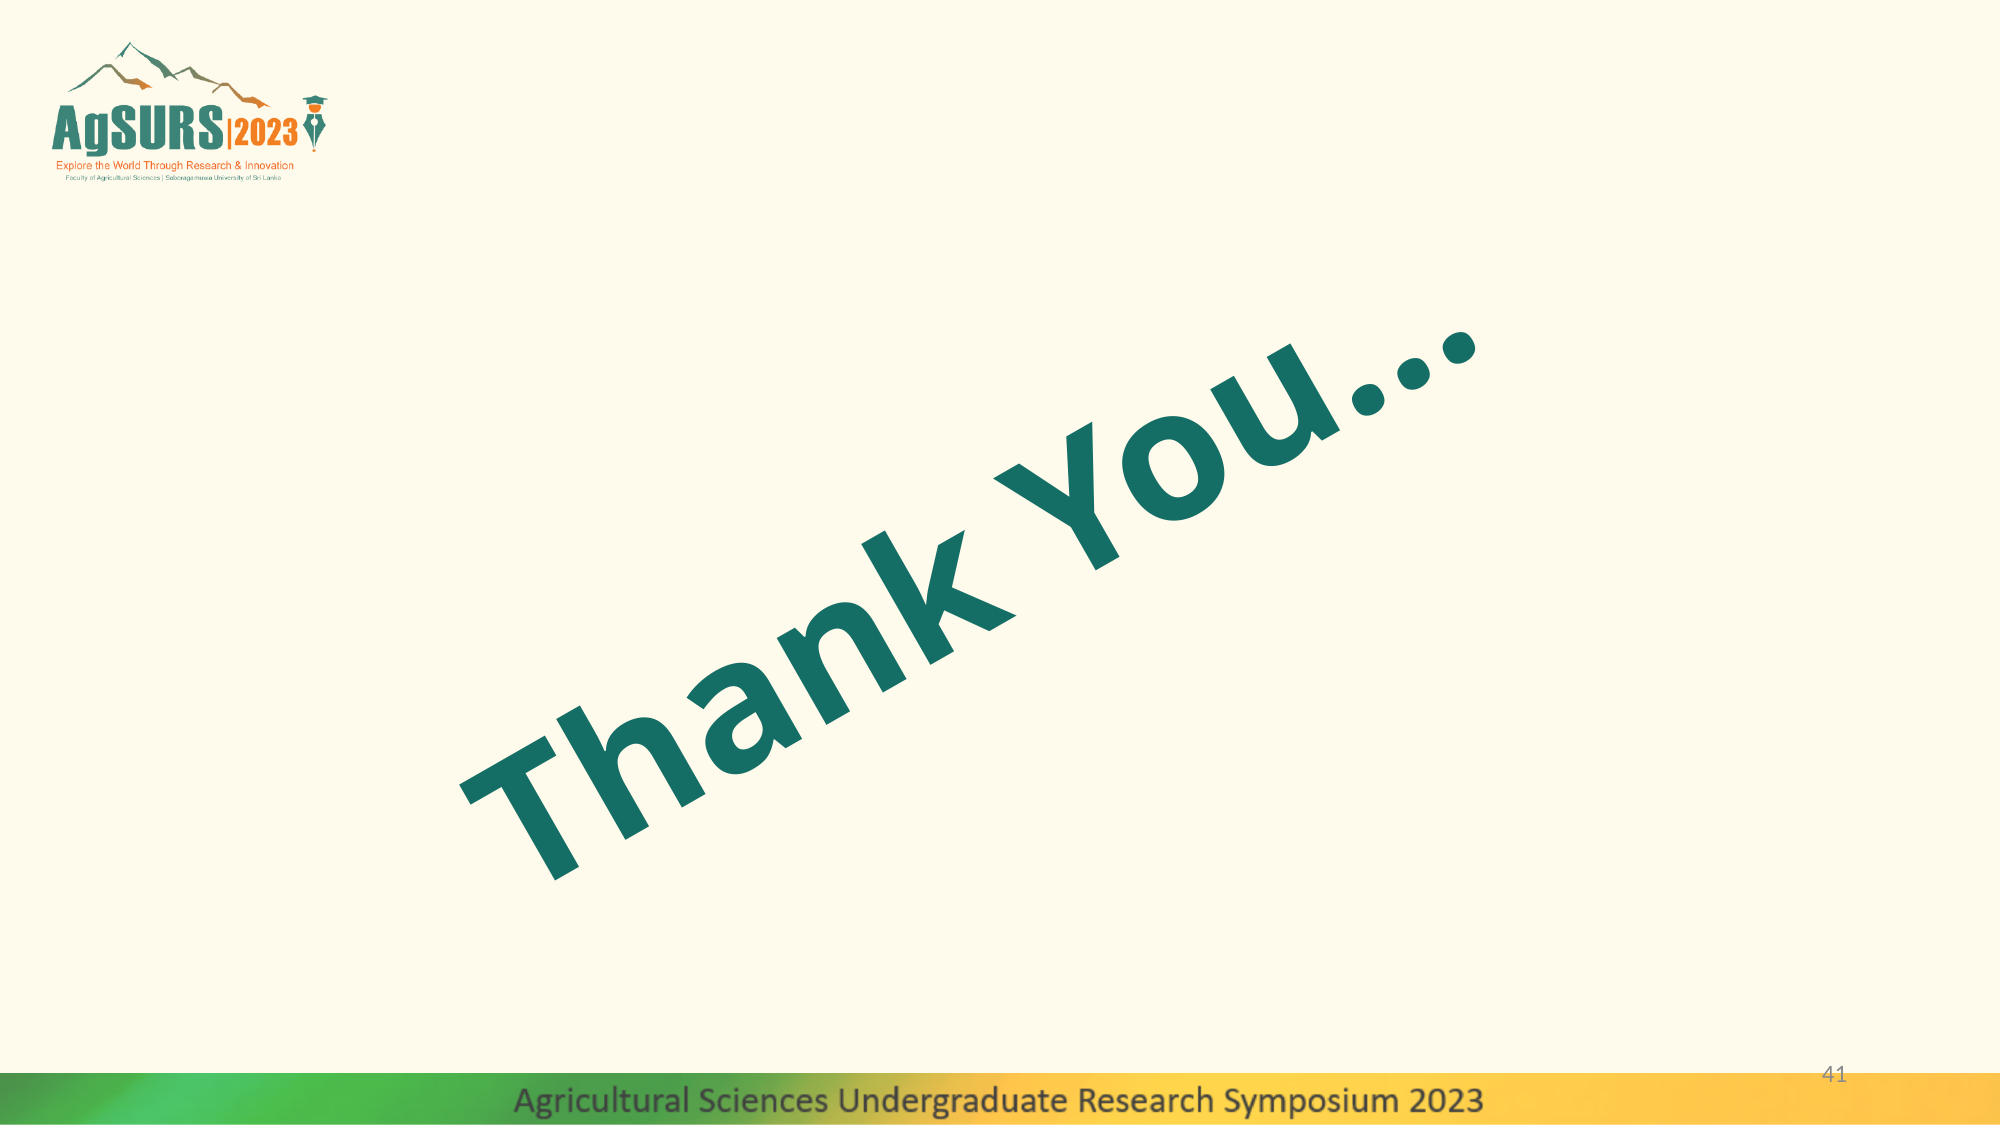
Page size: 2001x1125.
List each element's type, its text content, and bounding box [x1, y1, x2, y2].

picture [0, 0, 2000, 1125]
text_box Thank You… [424, 112, 1666, 951]
slide_number 41 [1412, 1042, 1863, 1103]
